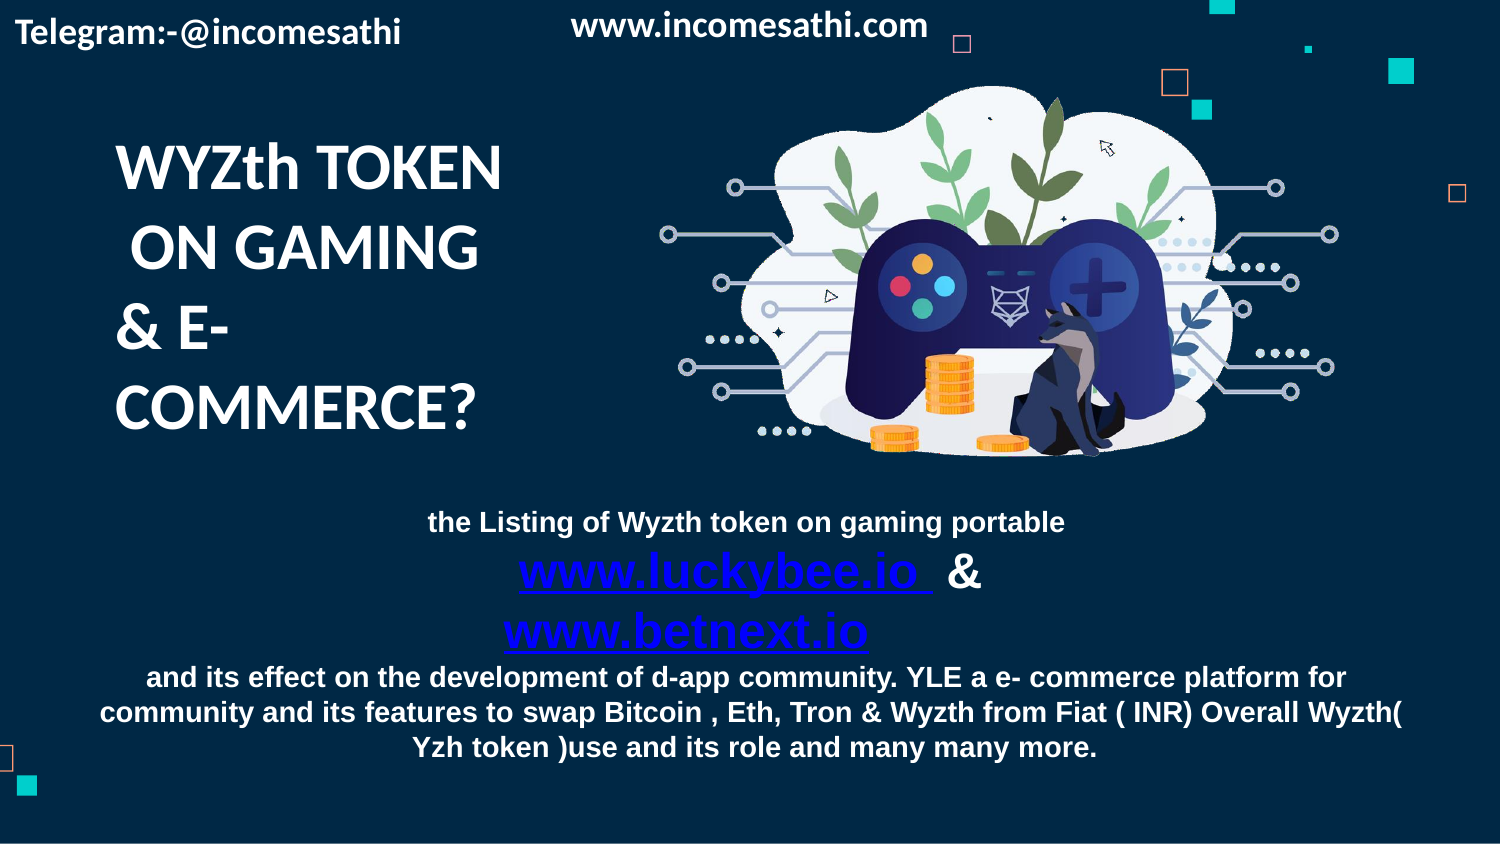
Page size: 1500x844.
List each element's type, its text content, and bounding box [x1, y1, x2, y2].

title WYZth TOKEN ON GAMING & E-COMMERCE? [113, 120, 598, 443]
text_box [1451, 184, 1467, 203]
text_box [0, 744, 37, 796]
footer www.incomesathi.com [510, 0, 990, 60]
text_box [546, 45, 1451, 497]
text_box the Listing of Wyzth token on gaming portable www.luckybee.io & www.betnext.io and its effect on the development of d-app community. YLE a e- commerce platform for community and its features to swap Bitcoin , Eth, Tron & Wyzth from Fiat ( INR) Overall Wyzth( Yzh token )use and its role and many many more. [96, 501, 1404, 764]
text_box [1209, 0, 1235, 15]
text_box Telegram:-@incomesathi [0, 0, 457, 150]
